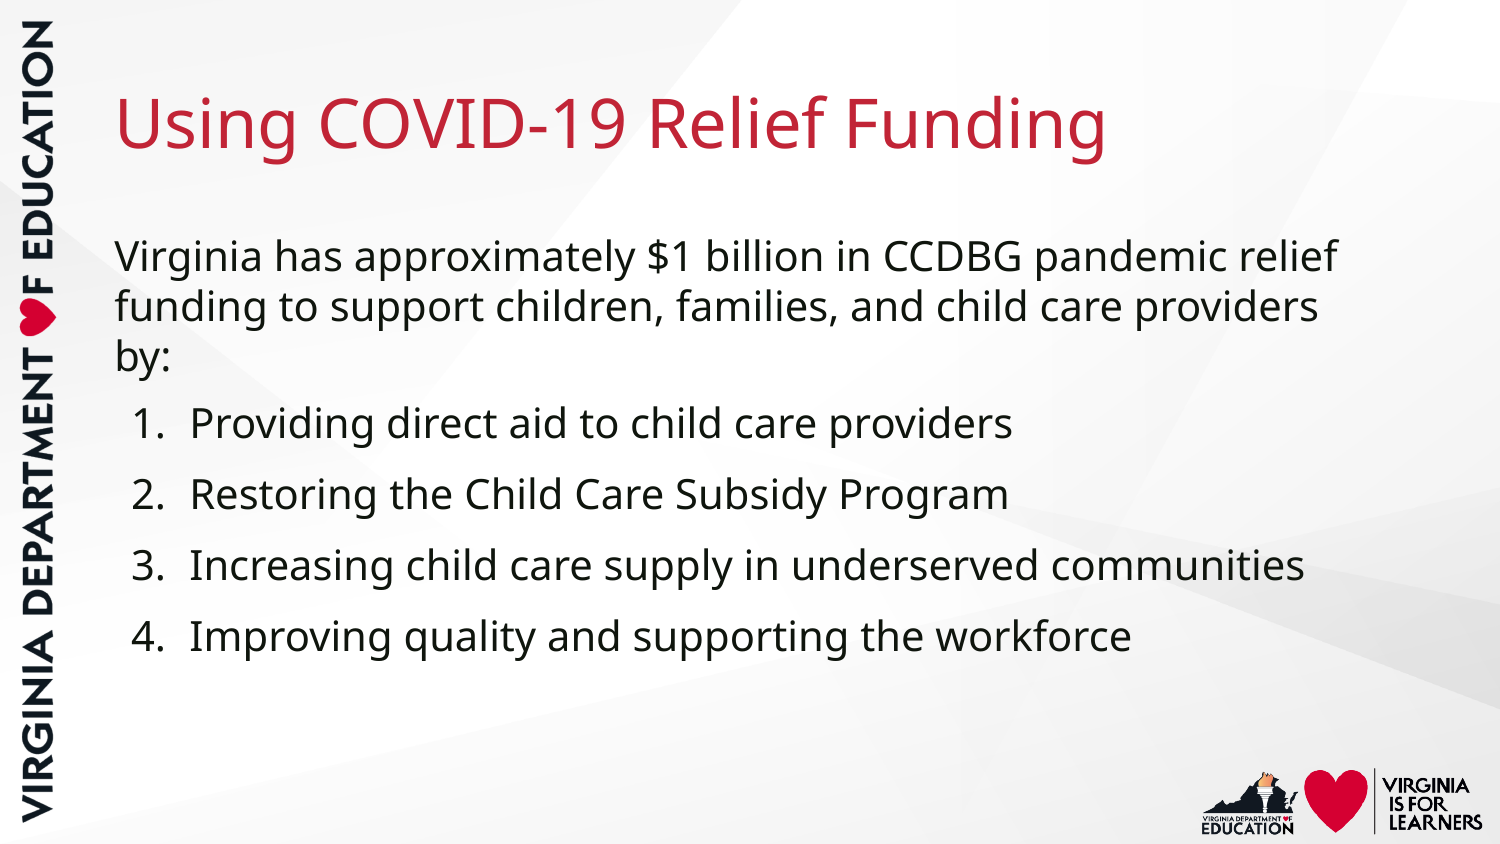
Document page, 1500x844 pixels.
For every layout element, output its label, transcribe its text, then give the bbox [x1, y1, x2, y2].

list Virginia has approximately $1 billion in CCDBG pandemic relief funding to support children, families, and child care providers by: Providing direct aid to child care providers Restoring the Child Care Subsidy Program Increasing child care supply in underserved communities Improving quality and supporting the workforce [103, 224, 1397, 760]
picture [0, 0, 1500, 844]
title Using COVID-19 Relief Funding [103, 44, 1397, 209]
